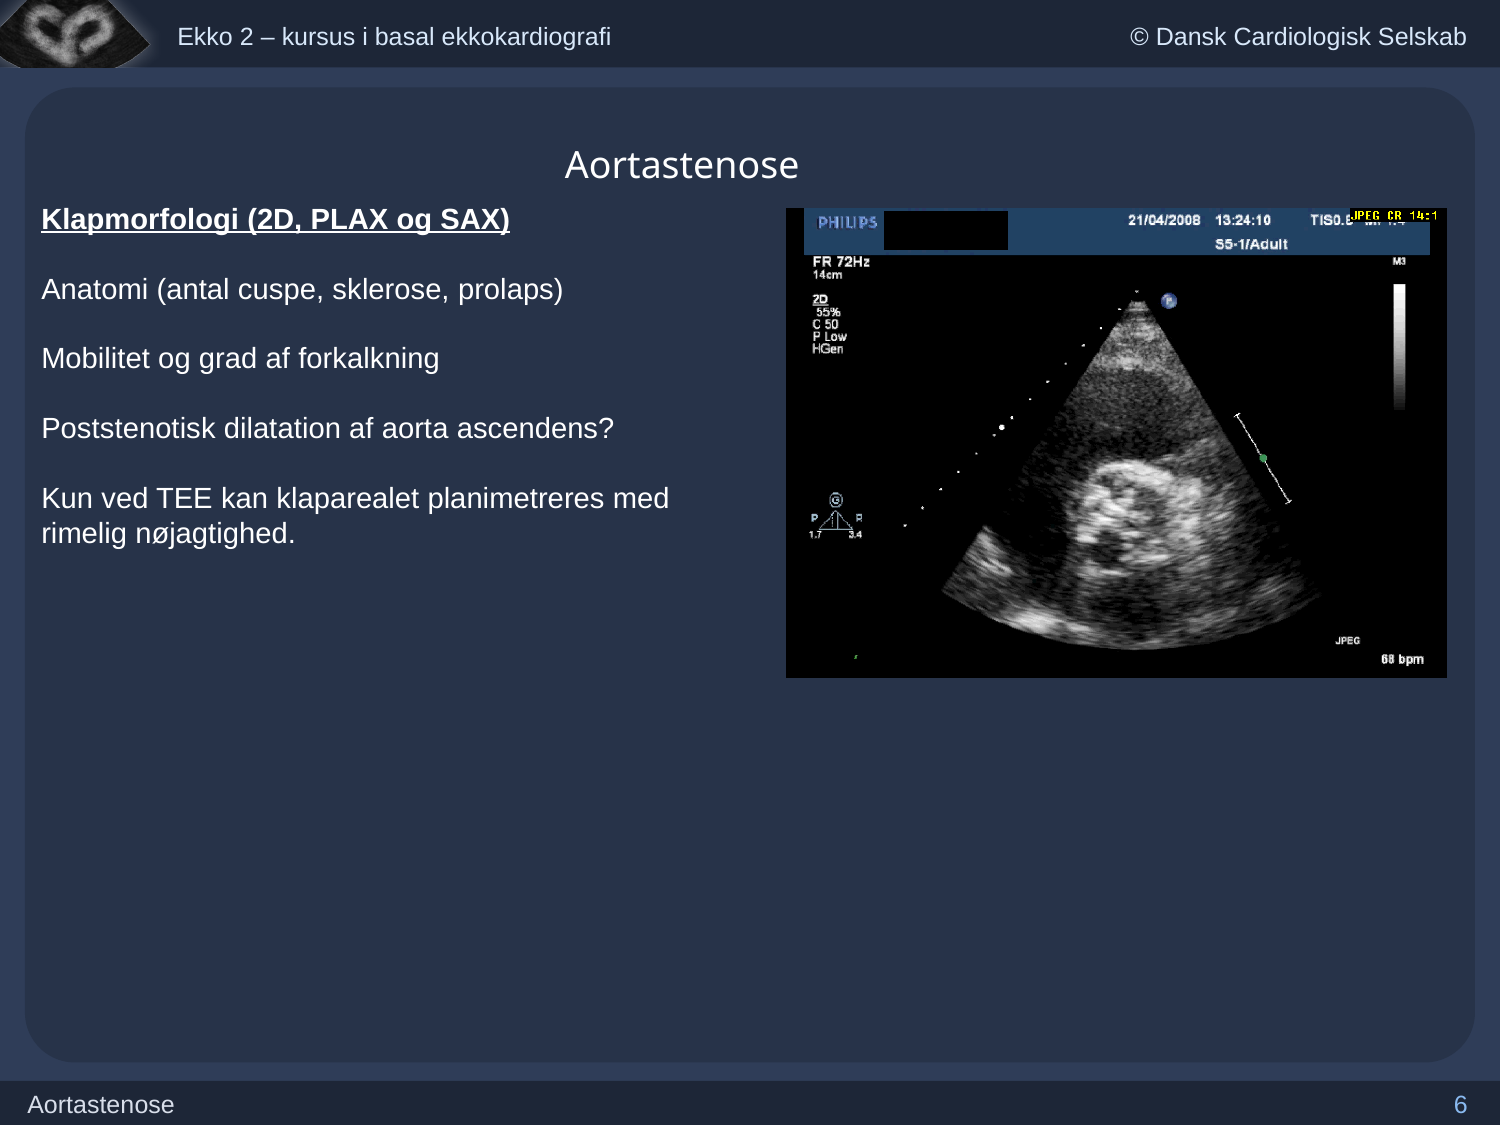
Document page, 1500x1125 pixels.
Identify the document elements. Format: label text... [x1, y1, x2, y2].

picture [0, 0, 185, 68]
text_box Klapmorfologi (2D, PLAX og SAX) Anatomi (antal cuspe, sklerose, prolaps) Mobilitet og grad af forkalkning Poststenotisk dilatation af aorta ascendens? Kun ved TEE kan klaparealet planimetreres med rimelig nøjagtighed. [41, 200, 717, 1125]
footer Aortastenose [12, 1080, 488, 1119]
slide_number 6 [1132, 1080, 1483, 1119]
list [785, 207, 1448, 679]
text_box Aortastenose [100, 113, 1376, 214]
